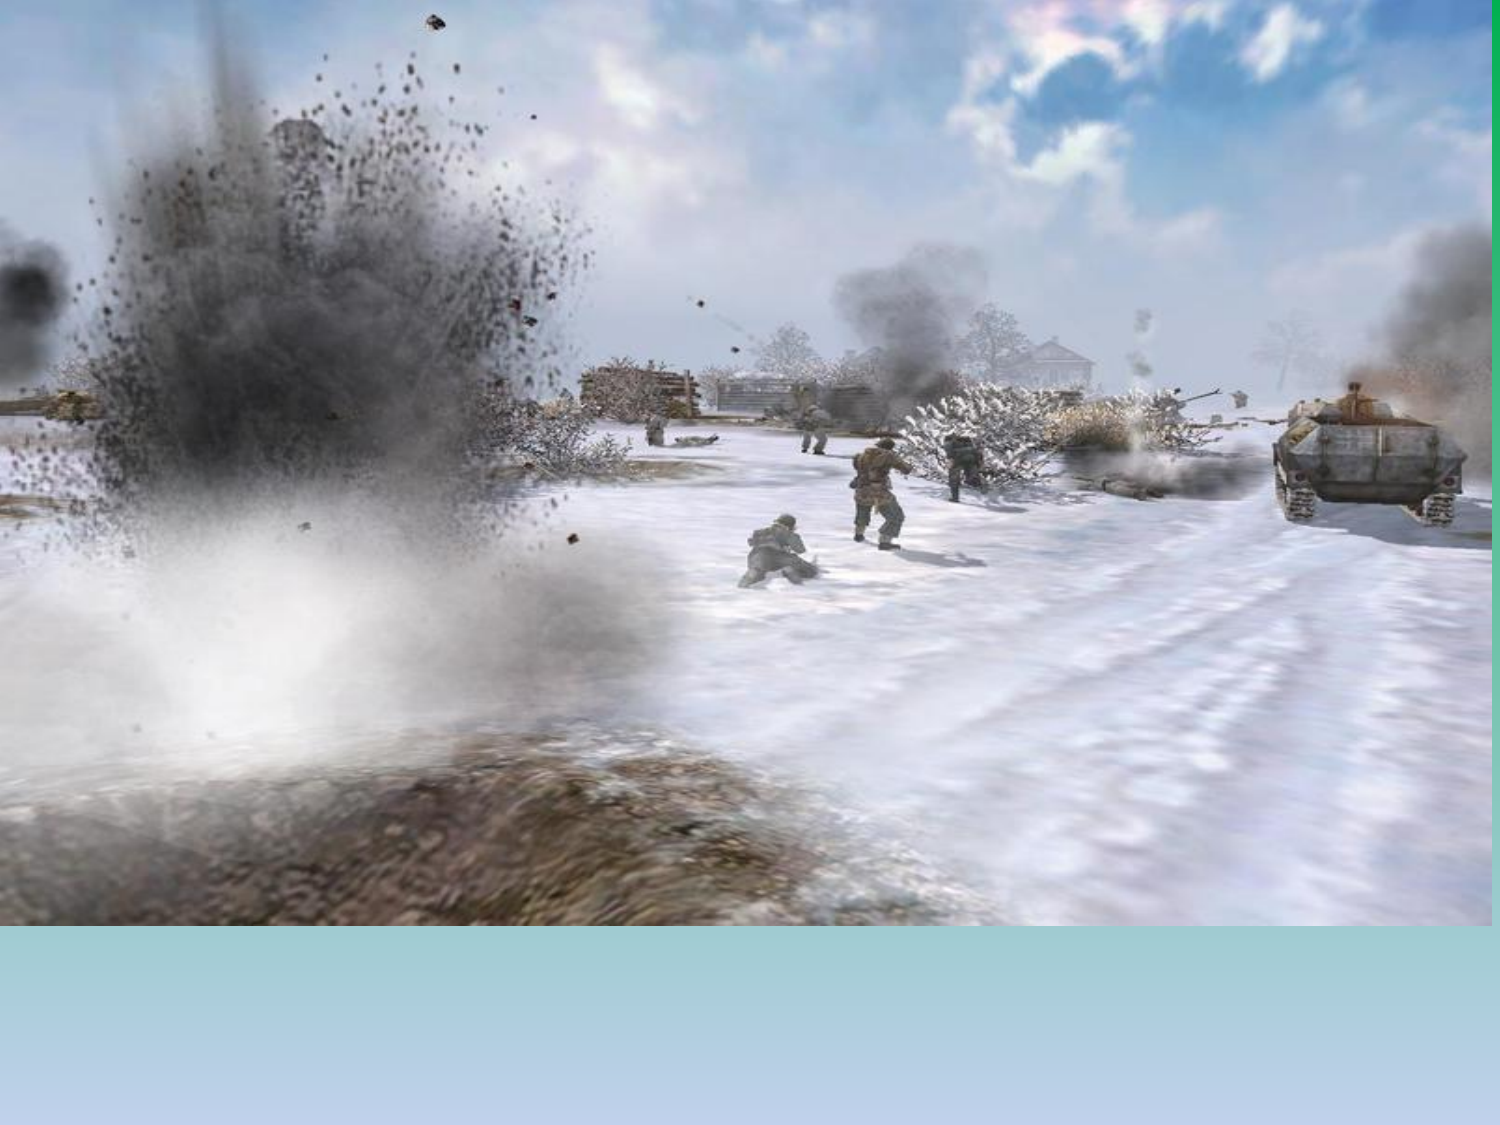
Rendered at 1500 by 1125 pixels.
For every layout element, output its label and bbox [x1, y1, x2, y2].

picture [0, 0, 1492, 927]
